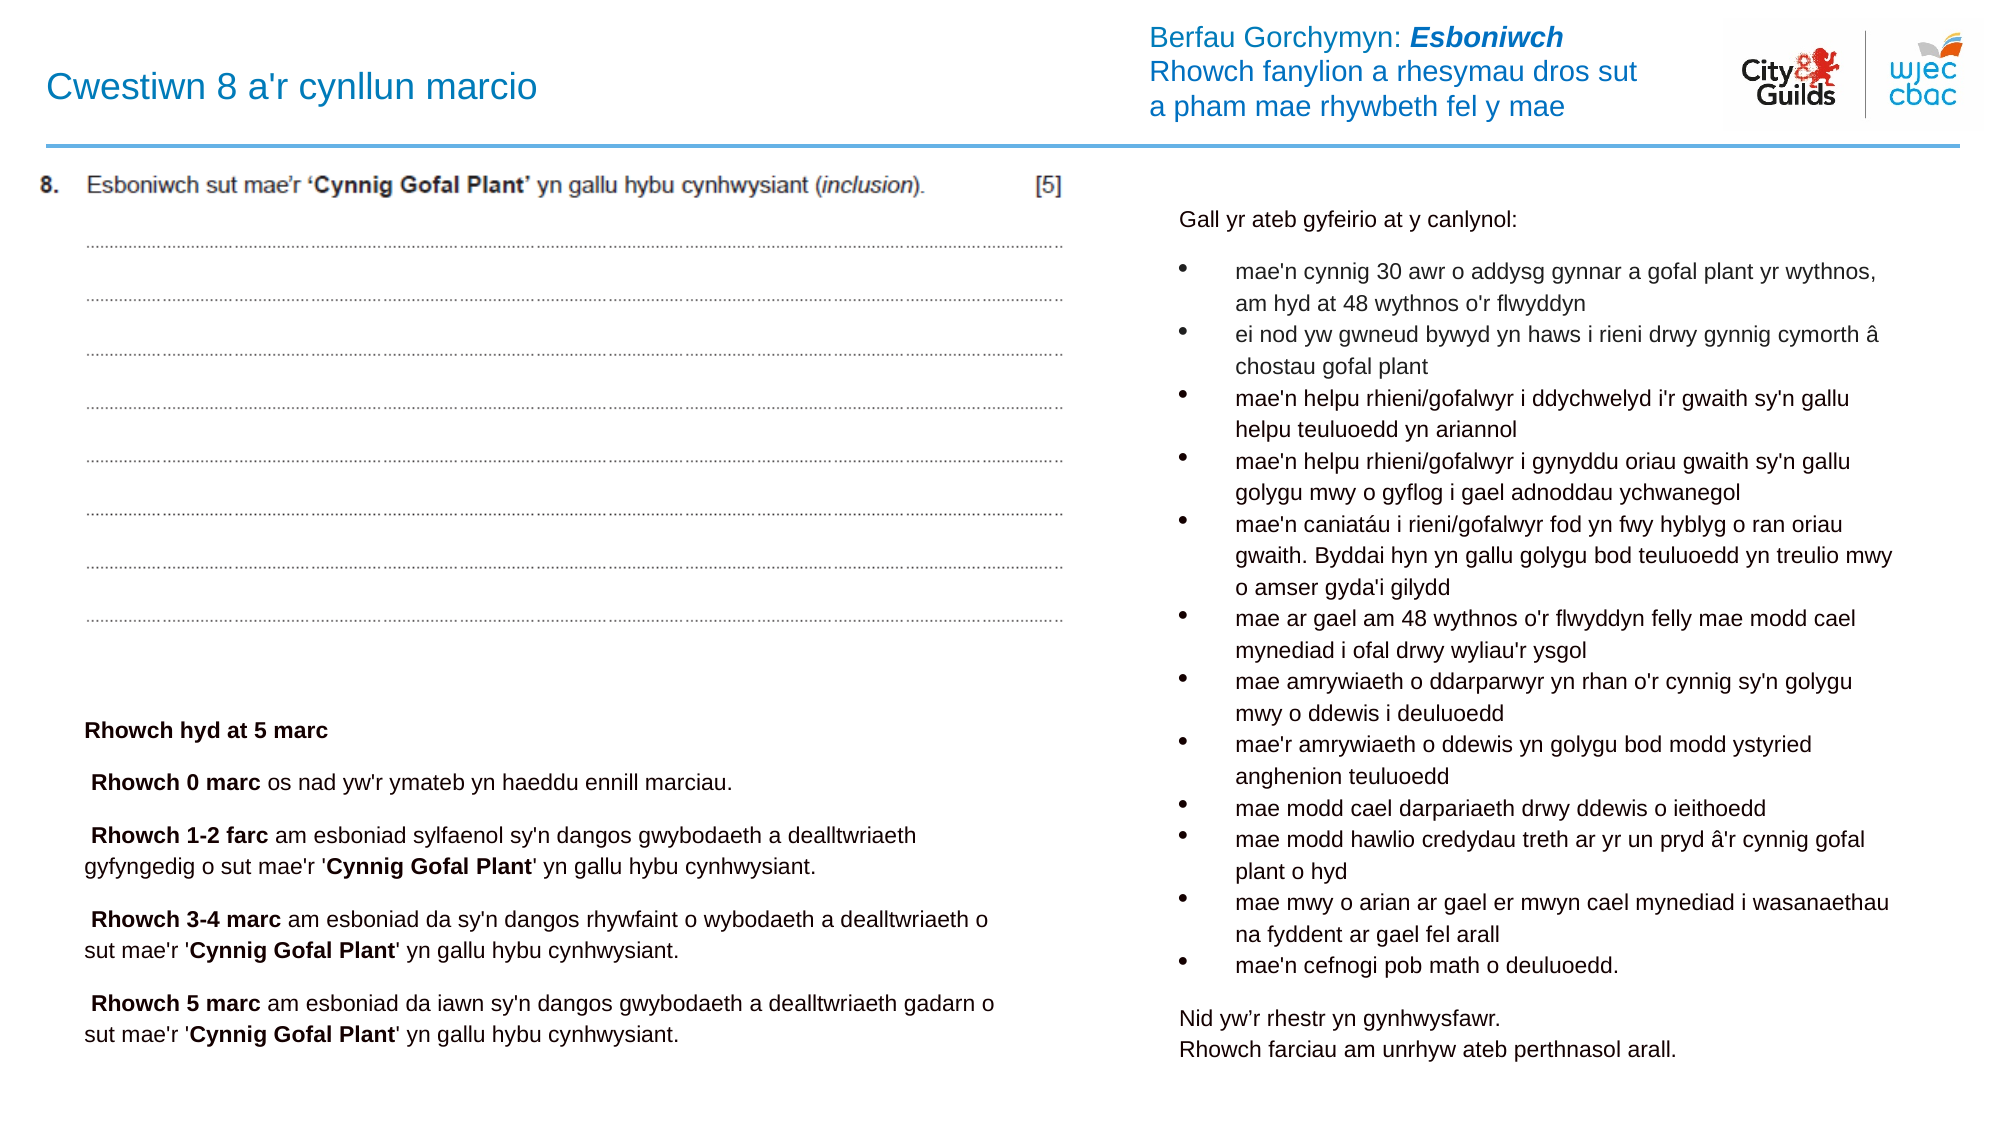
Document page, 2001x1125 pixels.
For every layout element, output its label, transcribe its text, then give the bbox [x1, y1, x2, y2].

title Cwestiwn 8 a'r cynllun marcio [46, 34, 882, 108]
text_box Berfau Gorchymyn: Esboniwch Rhowch fanylion a rhesymau dros sut a pham mae rhywbeth fel y mae [1134, 10, 1670, 131]
text_box Rhowch hyd at 5 marc Rhowch 0 marc os nad yw'r ymateb yn haeddu ennill marciau. Rhowch 1-2 farc am esboniad sylfaenol sy'n dangos gwybodaeth a dealltwriaeth gyfyngedig o sut mae'r 'Cynnig Gofal Plant' yn gallu hybu cynhwysiant. Rhowch 3-4 marc am esboniad da sy'n dangos rhywfaint o wybodaeth a dealltwriaeth o sut mae'r 'Cynnig Gofal Plant' yn gallu hybu cynhwysiant. Rhowch 5 marc am esboniad da iawn sy'n dangos gwybodaeth a dealltwriaeth gadarn o sut mae'r 'Cynnig Gofal Plant' yn gallu hybu cynhwysiant. [69, 703, 1037, 1055]
picture [1723, 18, 1984, 131]
text_box Gall yr ateb gyfeirio at y canlynol: mae'n cynnig 30 awr o addysg gynnar a gofal plant yr wythnos, am hyd at 48 wythnos o'r flwyddyn ei nod yw gwneud bywyd yn haws i rieni drwy gynnig cymorth â chostau gofal plant mae'n helpu rhieni/gofalwyr i ddychwelyd i'r gwaith sy'n gallu helpu teuluoedd yn ariannol mae'n helpu rhieni/gofalwyr i gynyddu oriau gwaith sy'n gallu golygu mwy o gyflog i gael adnoddau ychwanegol mae'n caniatáu i rieni/gofalwyr fod yn fwy hyblyg o ran oriau gwaith. Byddai hyn yn gallu golygu bod teuluoedd yn treulio mwy o amser gyda'i gilydd mae ar gael am 48 wythnos o'r flwyddyn felly mae modd cael mynediad i ofal drwy wyliau'r ysgol mae amrywiaeth o ddarparwyr yn rhan o'r cynnig sy'n golygu mwy o ddewis i deuluoedd mae'r amrywiaeth o ddewis yn golygu bod modd ystyried anghenion teuluoedd mae modd cael darpariaeth drwy ddewis o ieithoedd mae modd hawlio credydau treth ar yr un pryd â'r cynnig gofal plant o hyd mae mwy o arian ar gael er mwyn cael mynediad i wasanaethau na fyddent ar gael fel arall mae'n cefnogi pob math o deuluoedd. Nid yw’r rhestr yn gynhwysfawr. Rhowch farciau am unrhyw ateb perthnasol arall. [1164, 193, 1914, 1070]
picture [39, 165, 1067, 647]
